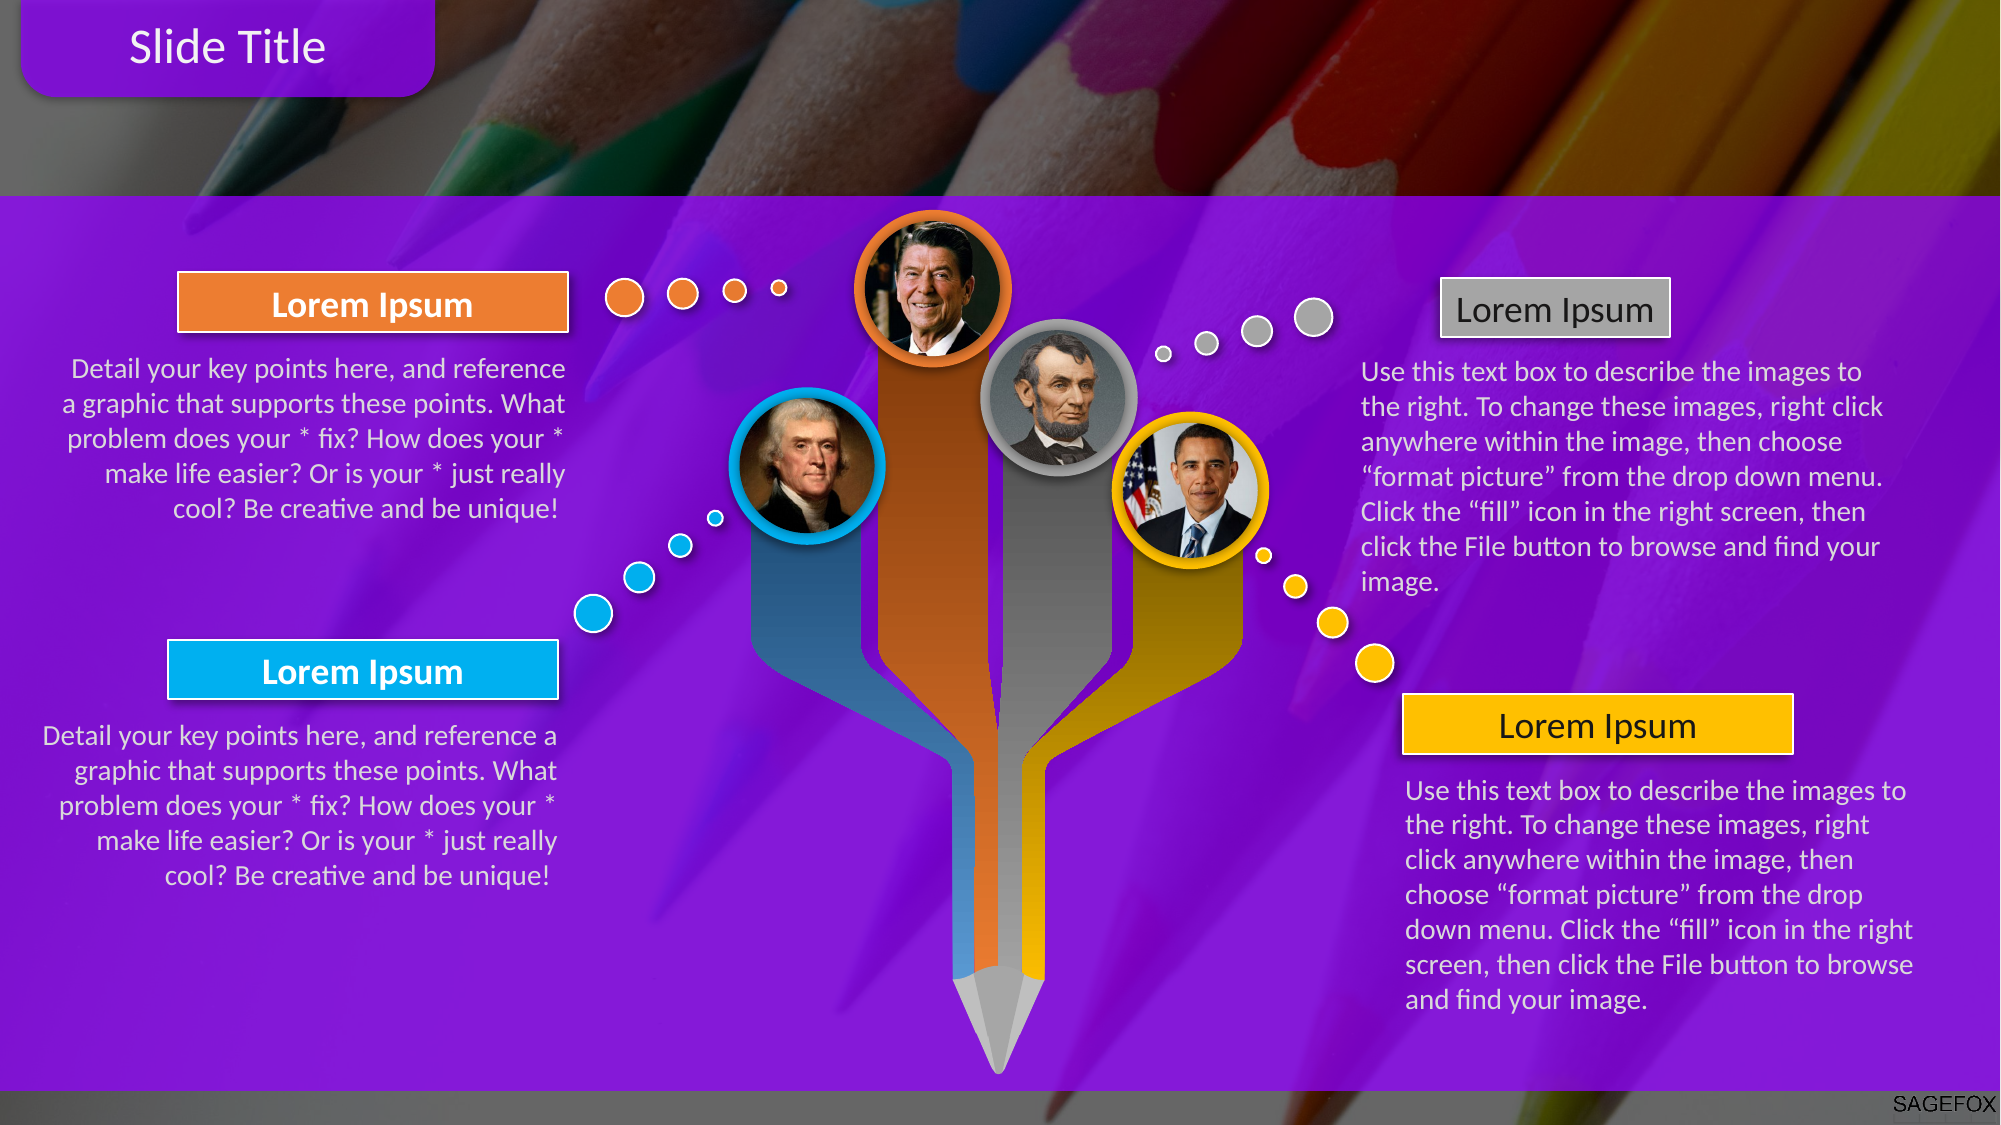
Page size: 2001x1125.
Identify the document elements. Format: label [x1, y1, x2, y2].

picture [0, 0, 2001, 1125]
text_box [1360, 277, 1903, 600]
text_box [32, 639, 559, 894]
text_box [1403, 693, 1915, 1019]
text_box [1021, 559, 1244, 965]
text_box [989, 329, 1127, 467]
text_box [728, 387, 886, 545]
text_box [677, 202, 715, 384]
text_box [980, 318, 1138, 477]
text_box [751, 535, 975, 965]
text_box [20, 0, 436, 98]
text_box [630, 478, 669, 660]
text_box [998, 469, 1113, 965]
text_box [59, 272, 568, 526]
text_box [1111, 411, 1270, 570]
text_box [863, 220, 1001, 358]
text_box [878, 360, 998, 965]
text_box [952, 965, 1045, 1075]
text_box [0, 196, 2000, 1091]
text_box [738, 397, 876, 535]
text_box [1121, 421, 1259, 559]
text_box [1304, 522, 1342, 704]
text_box [854, 209, 1012, 368]
text_box [1225, 243, 1263, 425]
